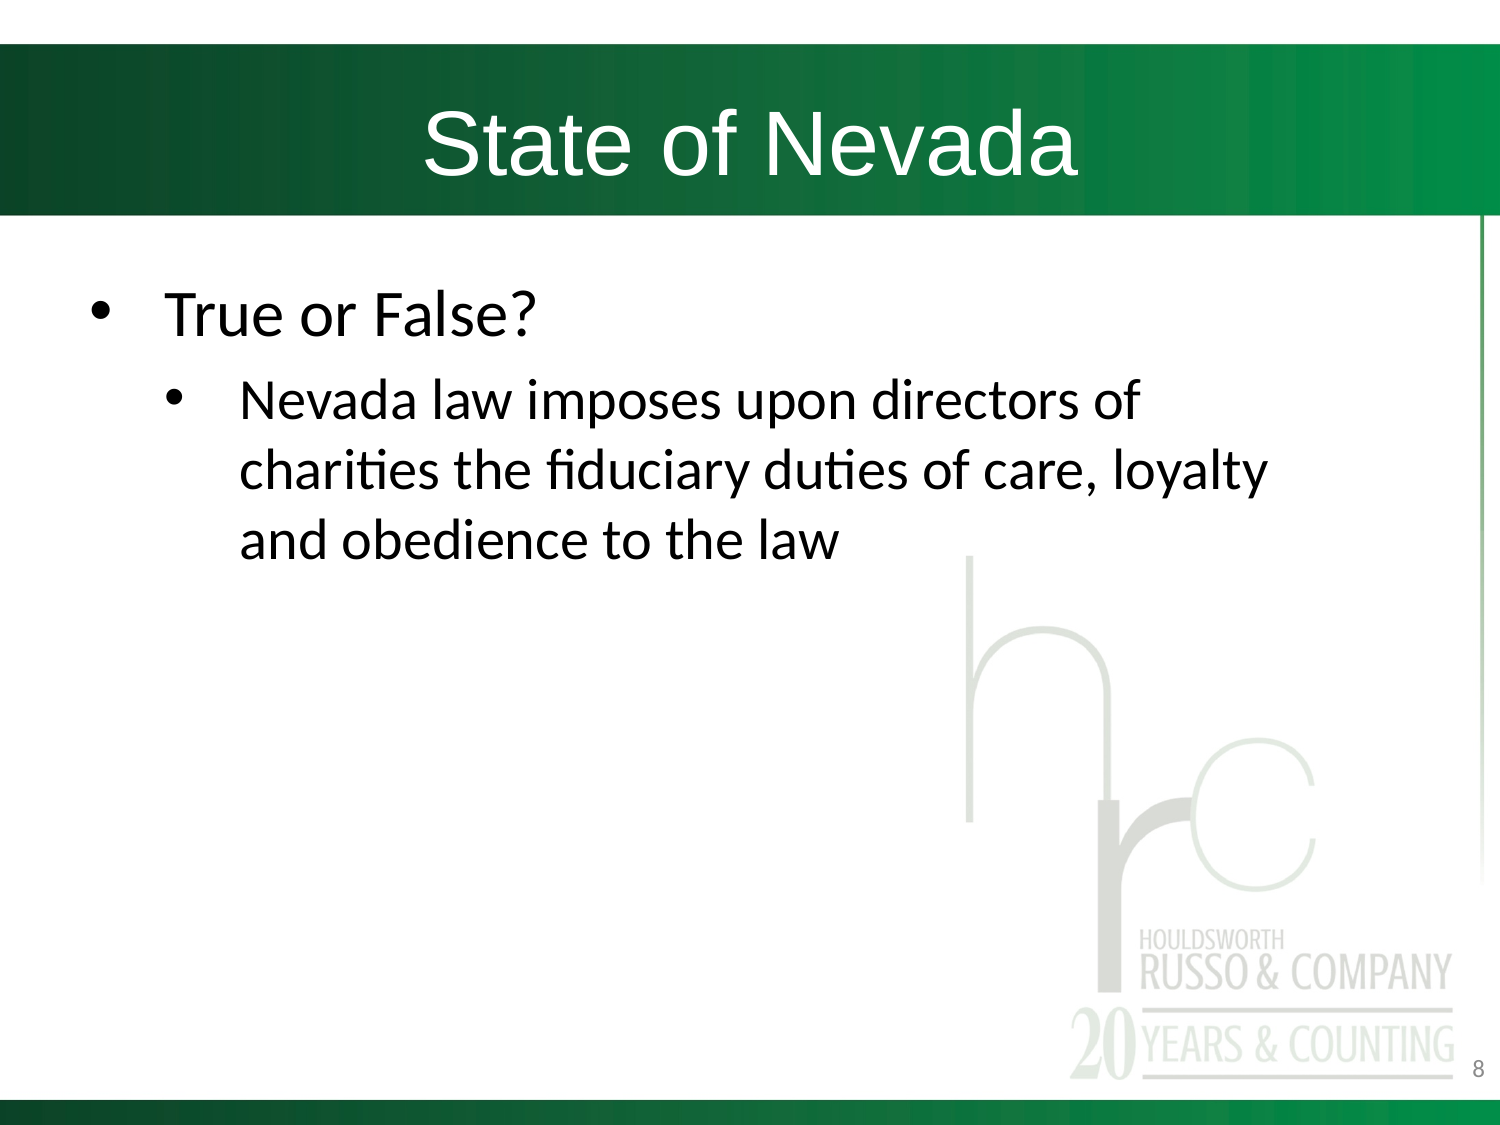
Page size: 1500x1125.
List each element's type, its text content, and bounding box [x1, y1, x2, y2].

picture [0, 0, 1500, 1125]
text_box True or False? Nevada law imposes upon directors of charities the fiduciary duties of care, loyalty and obedience to the law [75, 262, 1300, 1062]
slide_number 8 [1437, 1037, 1500, 1098]
title State of Nevada [75, 45, 1425, 233]
